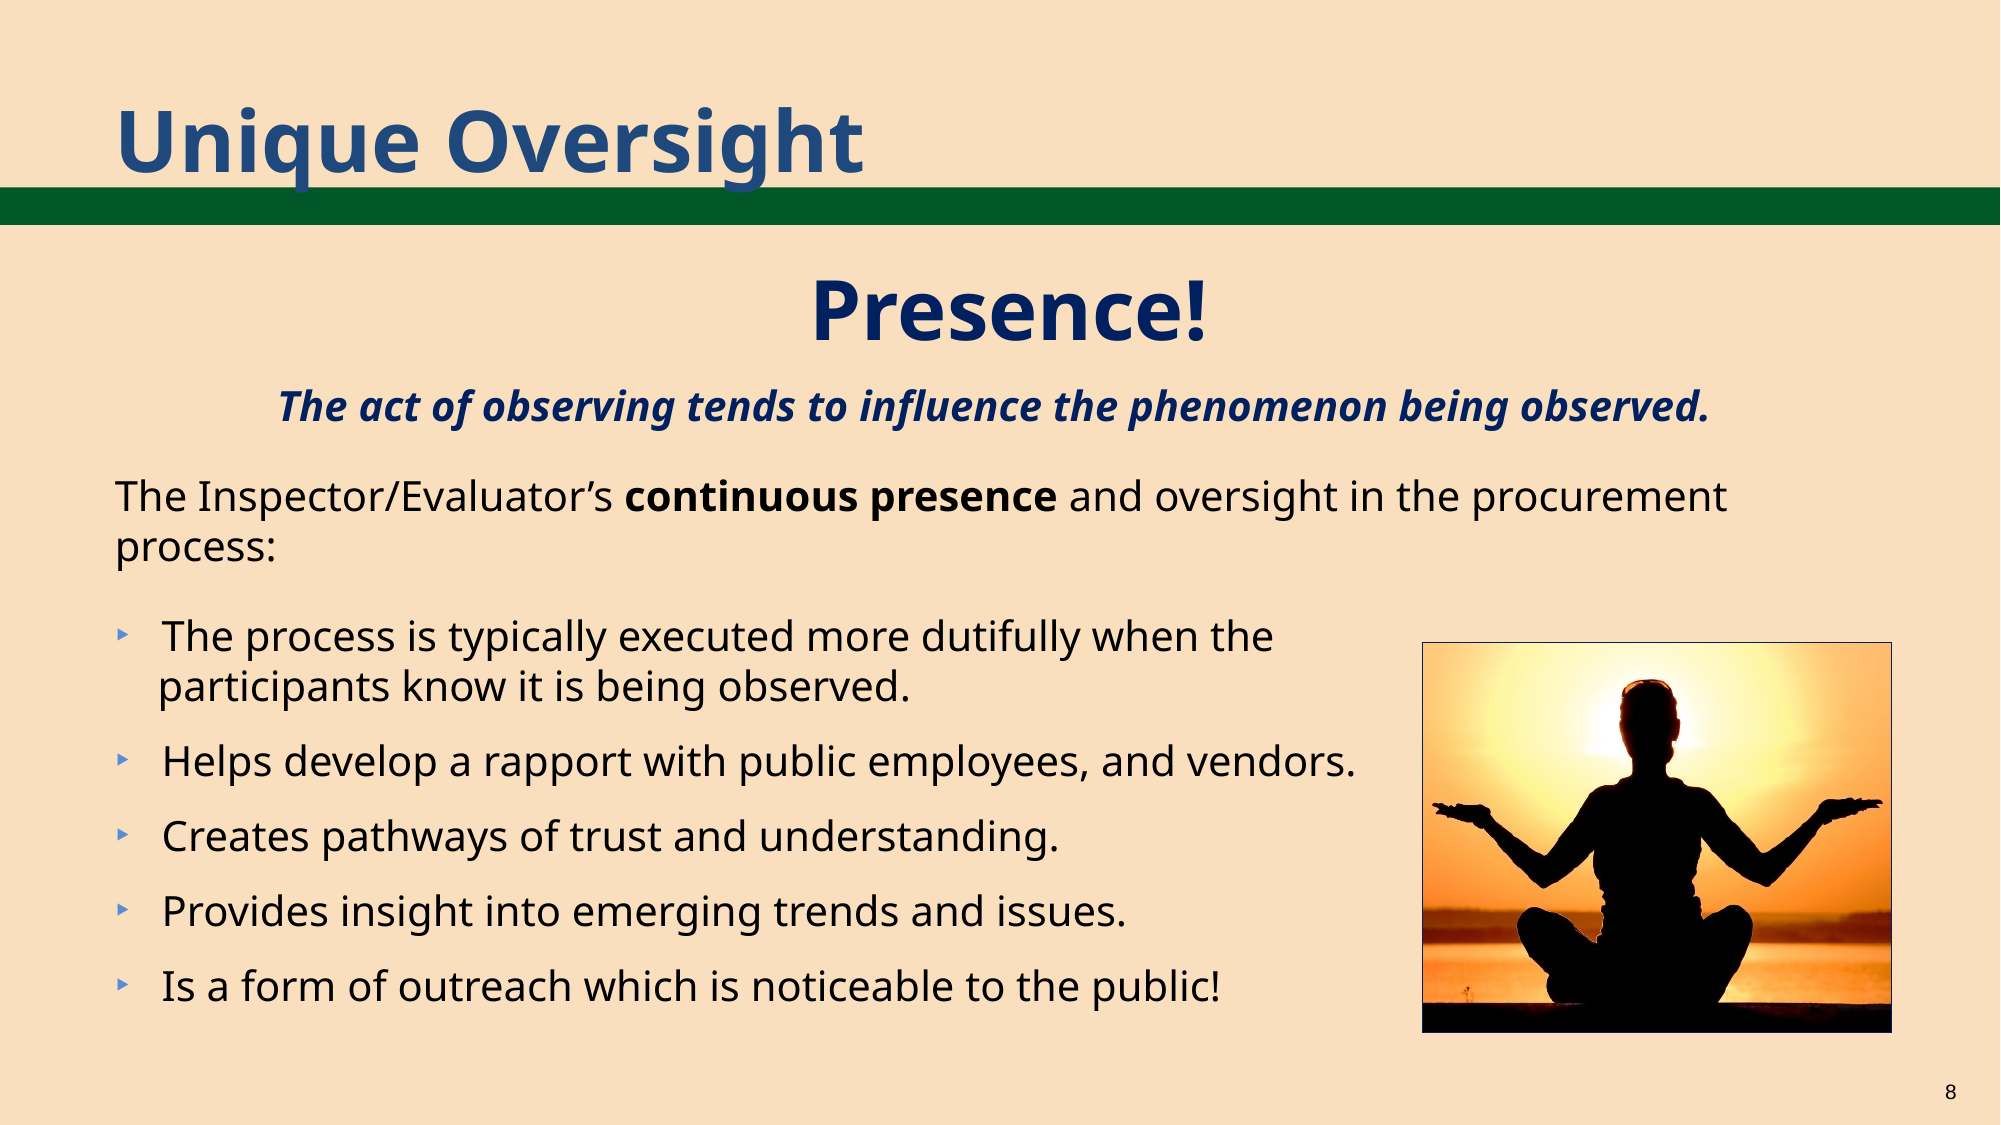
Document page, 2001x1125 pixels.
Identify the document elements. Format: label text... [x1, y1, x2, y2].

text_box The Inspector/Evaluator’s continuous presence and oversight in the procurement process: The process is typically executed more dutifully when the participants know it is being observed. Helps develop a rapport with public employees, and vendors. Creates pathways of trust and understanding. Provides insight into emerging trends and issues. Is a form of outreach which is noticeable to the public! [99, 461, 1812, 1017]
picture [0, 0, 2001, 1125]
list Presence! [99, 249, 1901, 348]
text_box The act of observing tends to influence the phenomenon being observed. [213, 371, 1776, 437]
title Unique Oversight [99, 45, 1900, 233]
slide_number 8 [1891, 1051, 1972, 1112]
